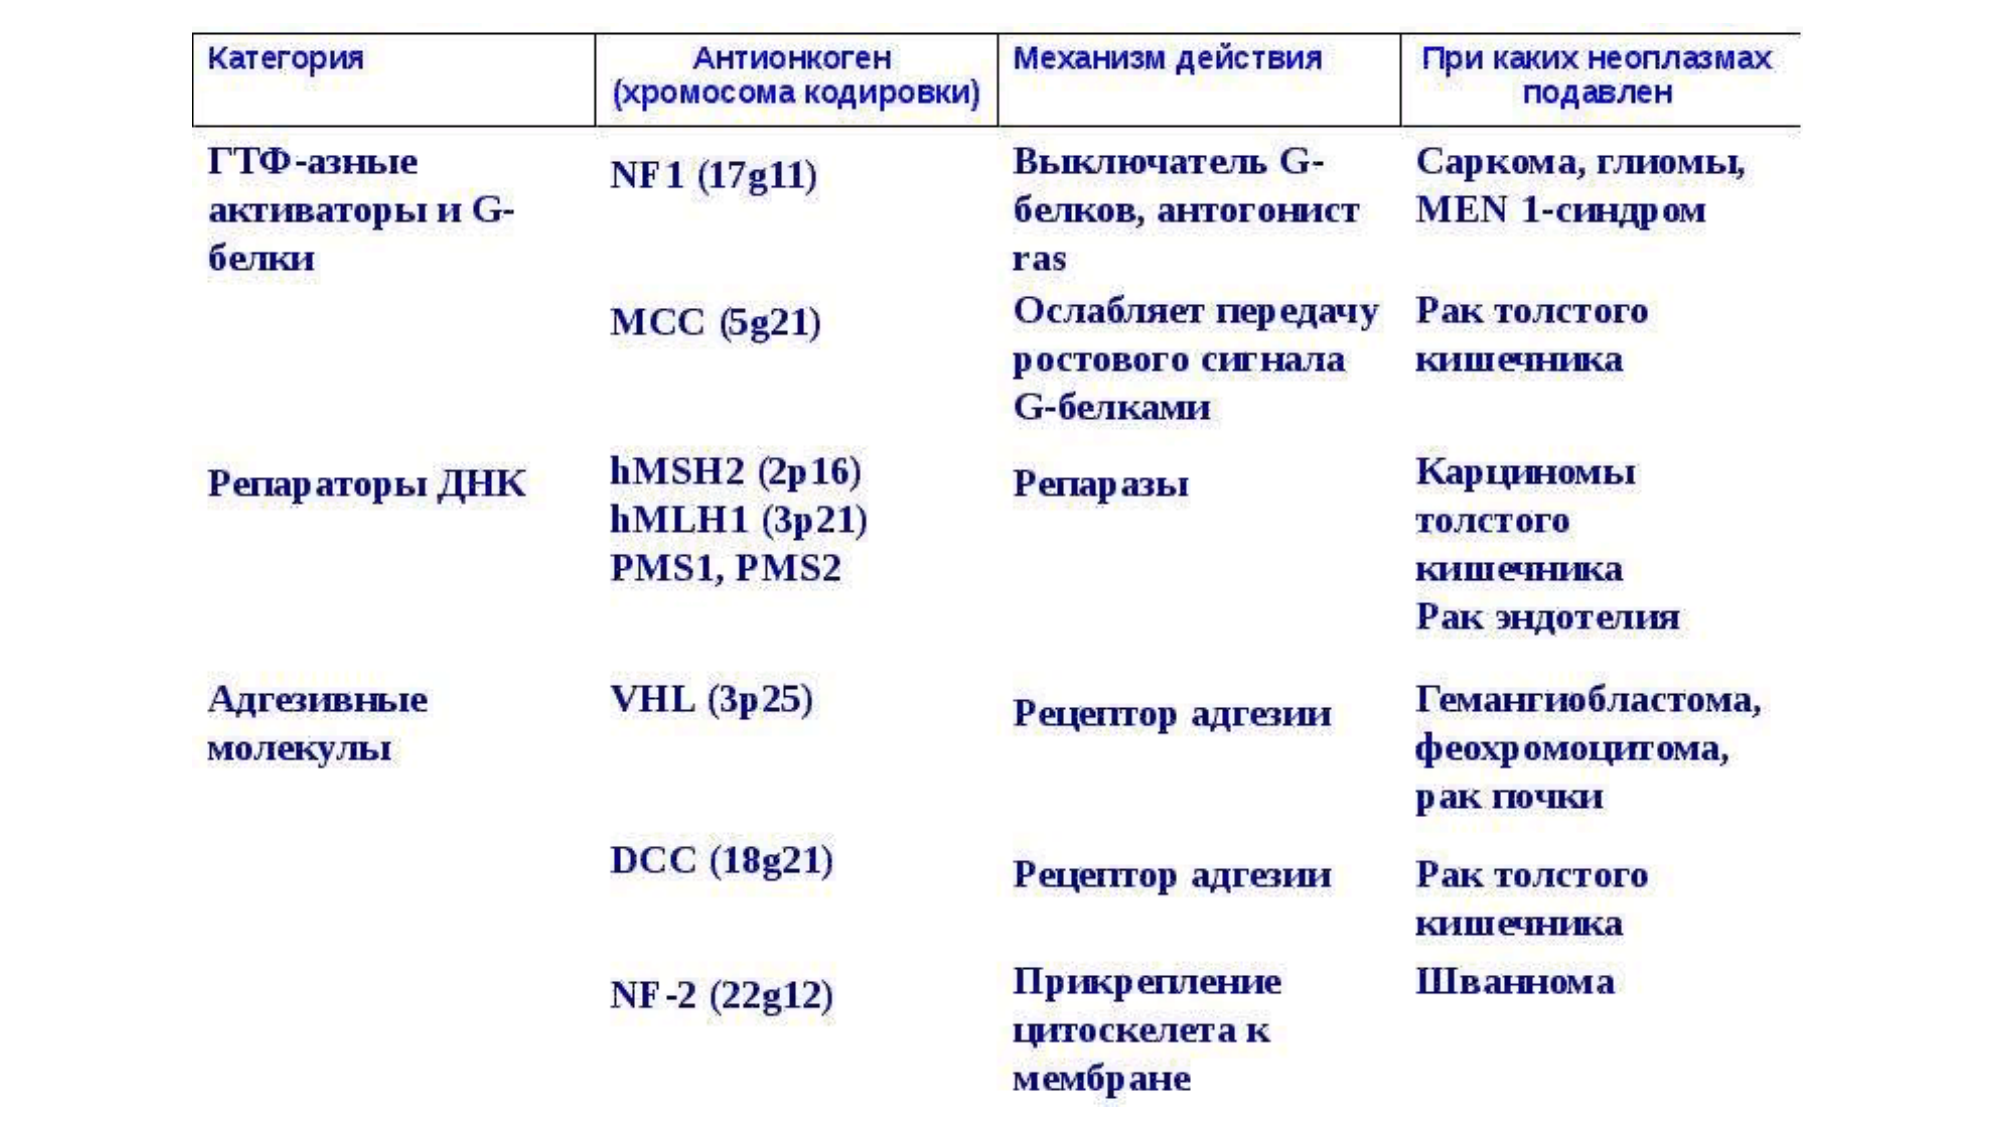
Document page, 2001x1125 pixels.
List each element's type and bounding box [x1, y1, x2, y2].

picture [192, 23, 1803, 1107]
